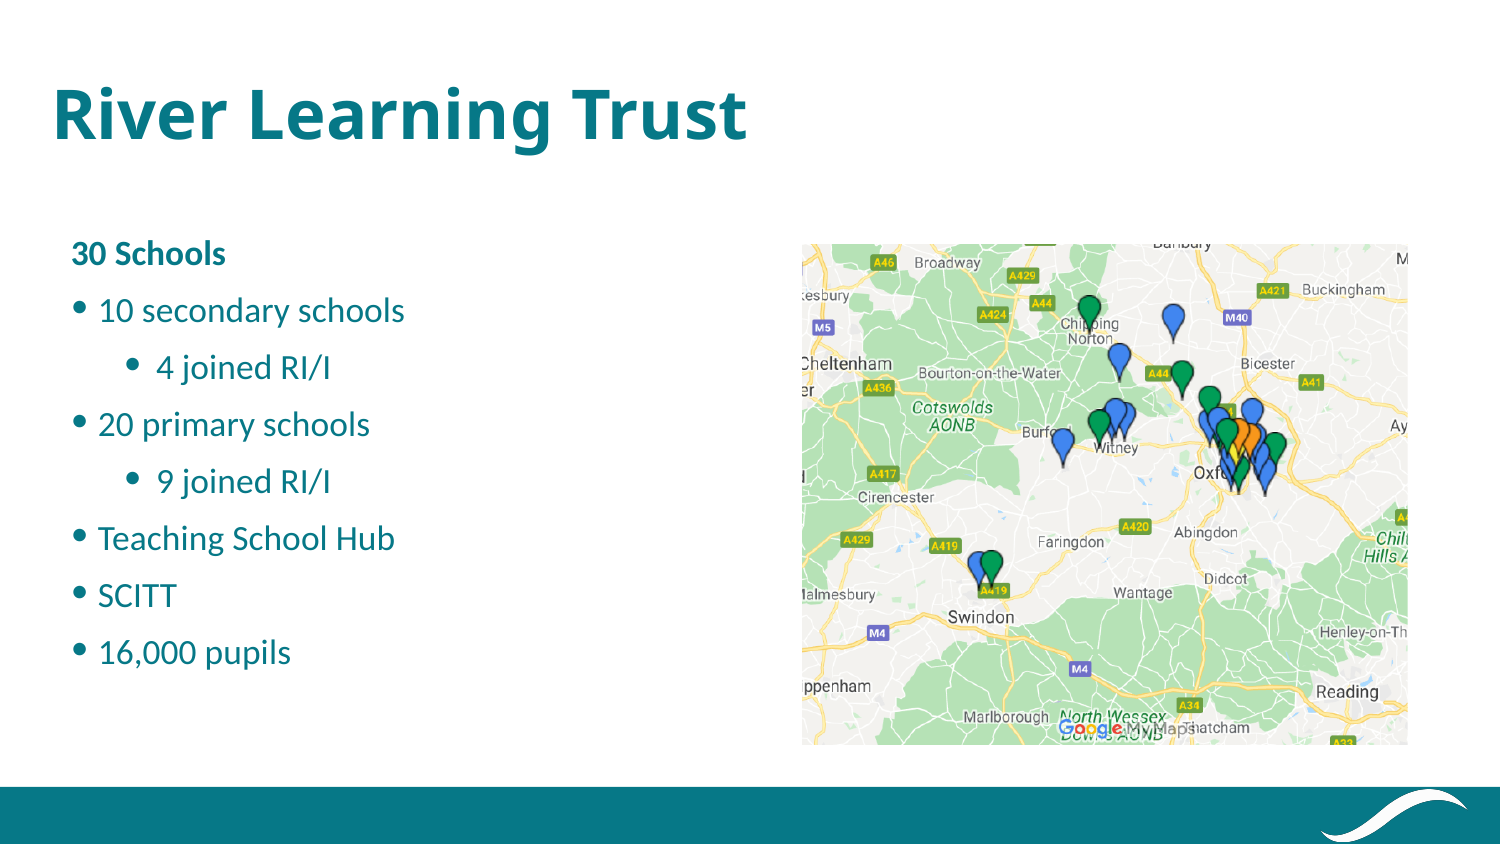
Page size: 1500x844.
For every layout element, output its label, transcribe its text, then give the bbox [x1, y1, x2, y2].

list 30 Schools 10 secondary schools 4 joined RI/I 20 primary schools 9 joined RI/I Teaching School Hub SCITT 16,000 pupils [59, 228, 695, 762]
title River Learning Trust [40, 35, 1334, 199]
picture [1304, 786, 1468, 842]
picture [801, 244, 1408, 745]
